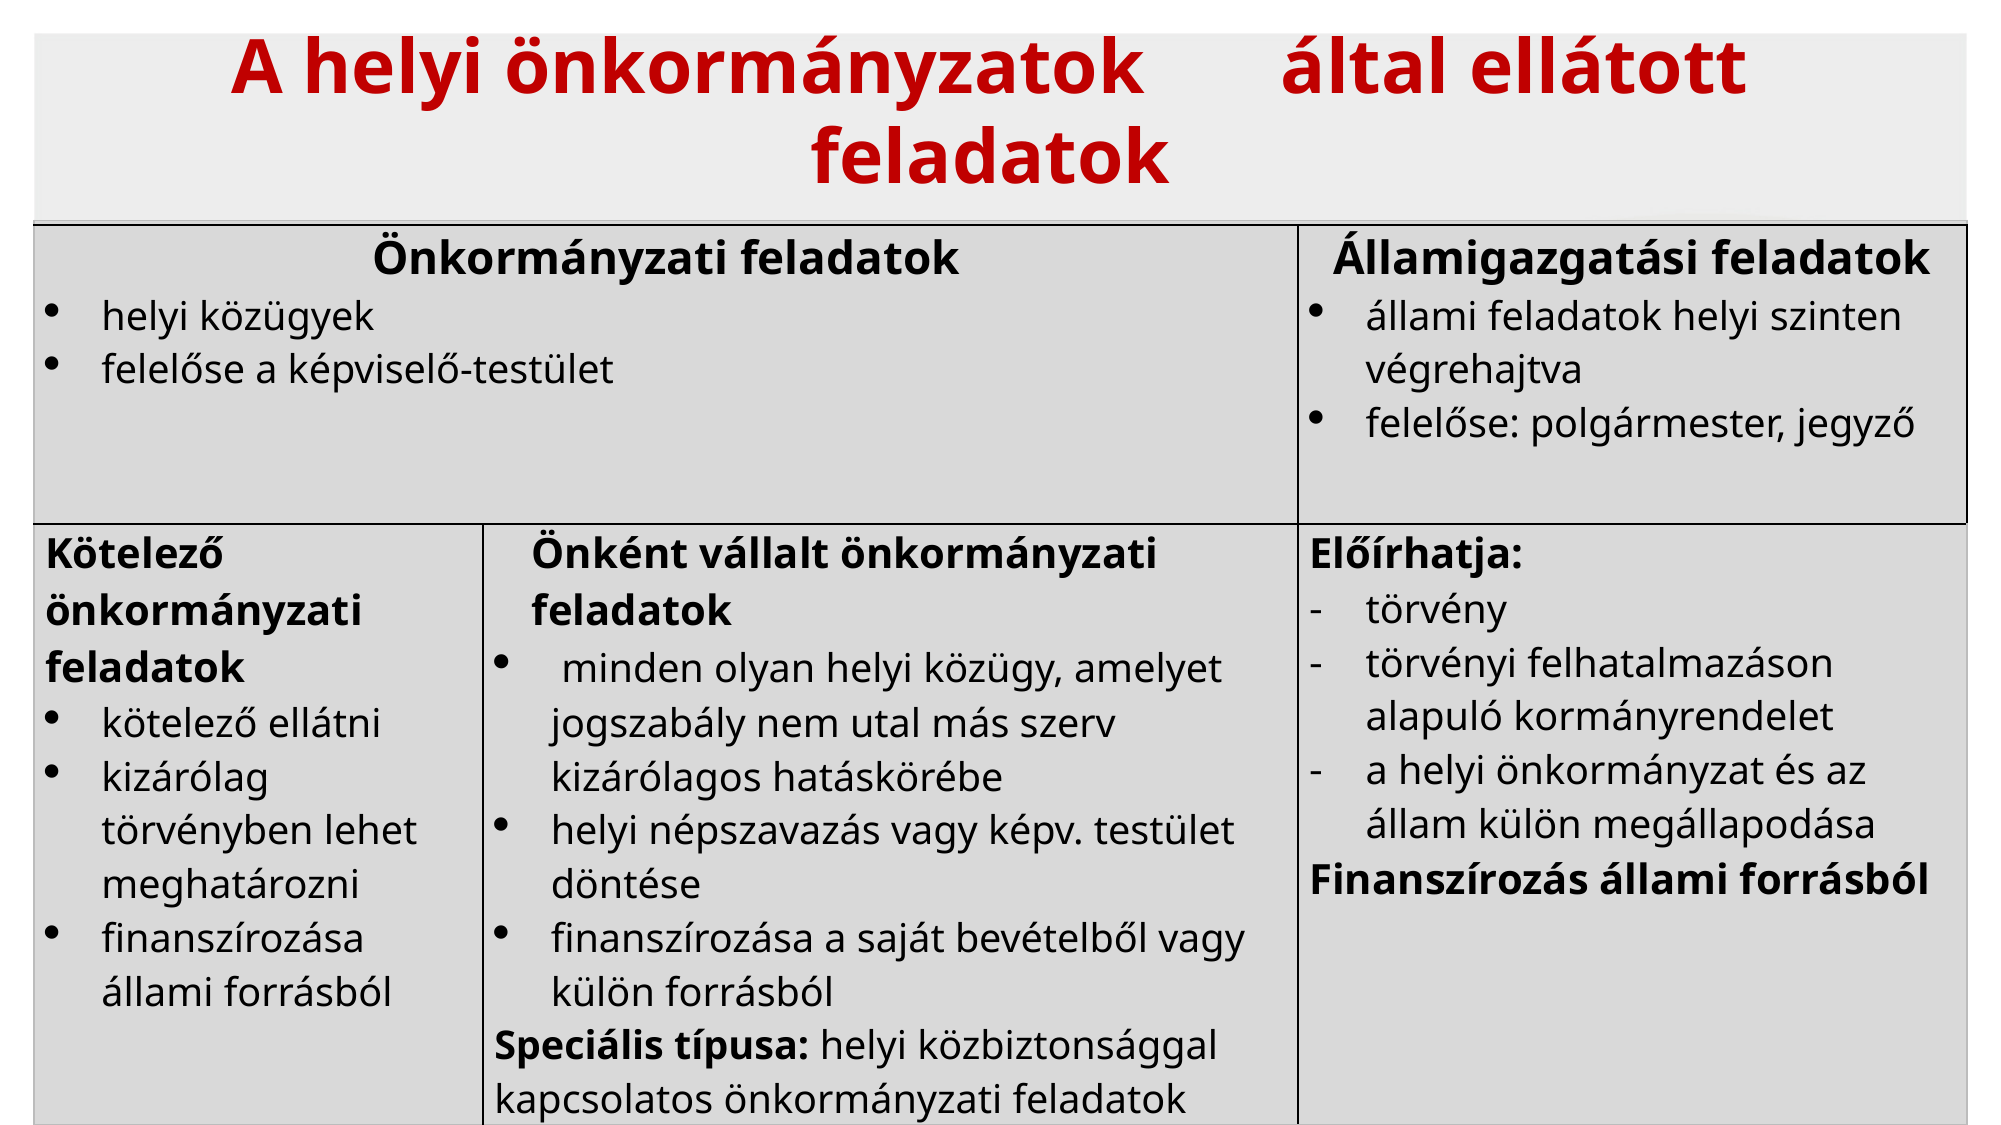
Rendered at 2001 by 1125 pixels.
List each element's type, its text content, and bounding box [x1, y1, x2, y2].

table_cell Önkormányzati feladatok helyi közügyek felelőse a képviselő-testület [35, 226, 1297, 523]
table_cell Kötelező önkormányzati feladatok kötelező ellátni kizárólag törvényben lehet meghatározni finanszírozása állami forrásból [35, 525, 482, 1124]
text_box A helyi önkormányzatok által ellátott feladatok [33, 11, 1948, 206]
table_cell Önként vállalt önkormányzati feladatok minden olyan helyi közügy, amelyet jogszabály nem utal más szerv kizárólagos hatáskörébe helyi népszavazás vagy képv. testület döntése finanszírozása a saját bevételből vagy külön forrásból Speciális típusa: helyi közbiztonsággal kapcsolatos önkormányzati feladatok [484, 525, 1297, 1124]
table_cell Előírhatja: törvény törvényi felhatalmazáson alapuló kormányrendelet a helyi önkormányzat és az állam külön megállapodása Finanszírozás állami forrásból [1299, 525, 1966, 1124]
table_cell Államigazgatási feladatok állami feladatok helyi szinten végrehajtva felelőse: polgármester, jegyző [1299, 226, 1966, 523]
picture [0, 0, 2001, 1125]
